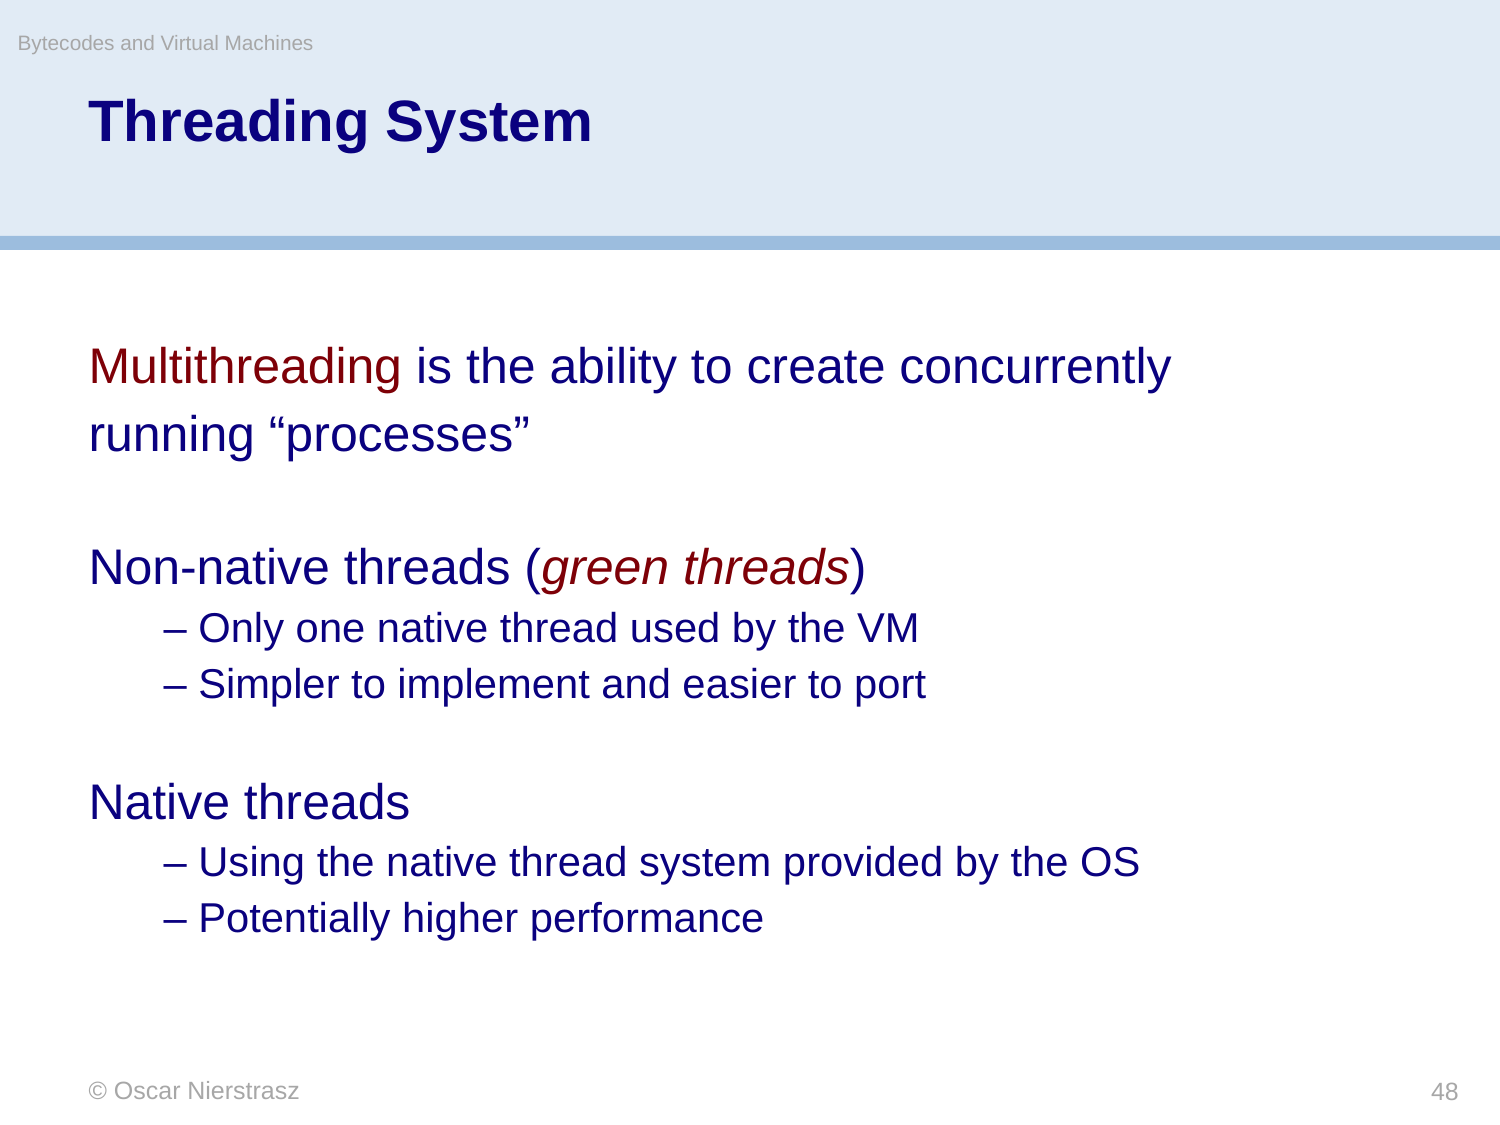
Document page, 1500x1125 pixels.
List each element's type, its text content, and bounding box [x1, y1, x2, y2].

footer Bytecodes and Virtual Machines [17, 29, 904, 72]
slide_number © Oscar Nierstrasz [88, 1073, 715, 1104]
list Multithreading is the ability to create concurrently running “processes” Non-native threads (green threads) – Only one native thread used by the VM – Simpler to implement and easier to port Native threads – Using the native thread system provided by the OS – Potentially higher performance [88, 271, 1263, 1010]
title Threading System [88, 90, 1413, 226]
slide_number 48 [1237, 1074, 1460, 1105]
